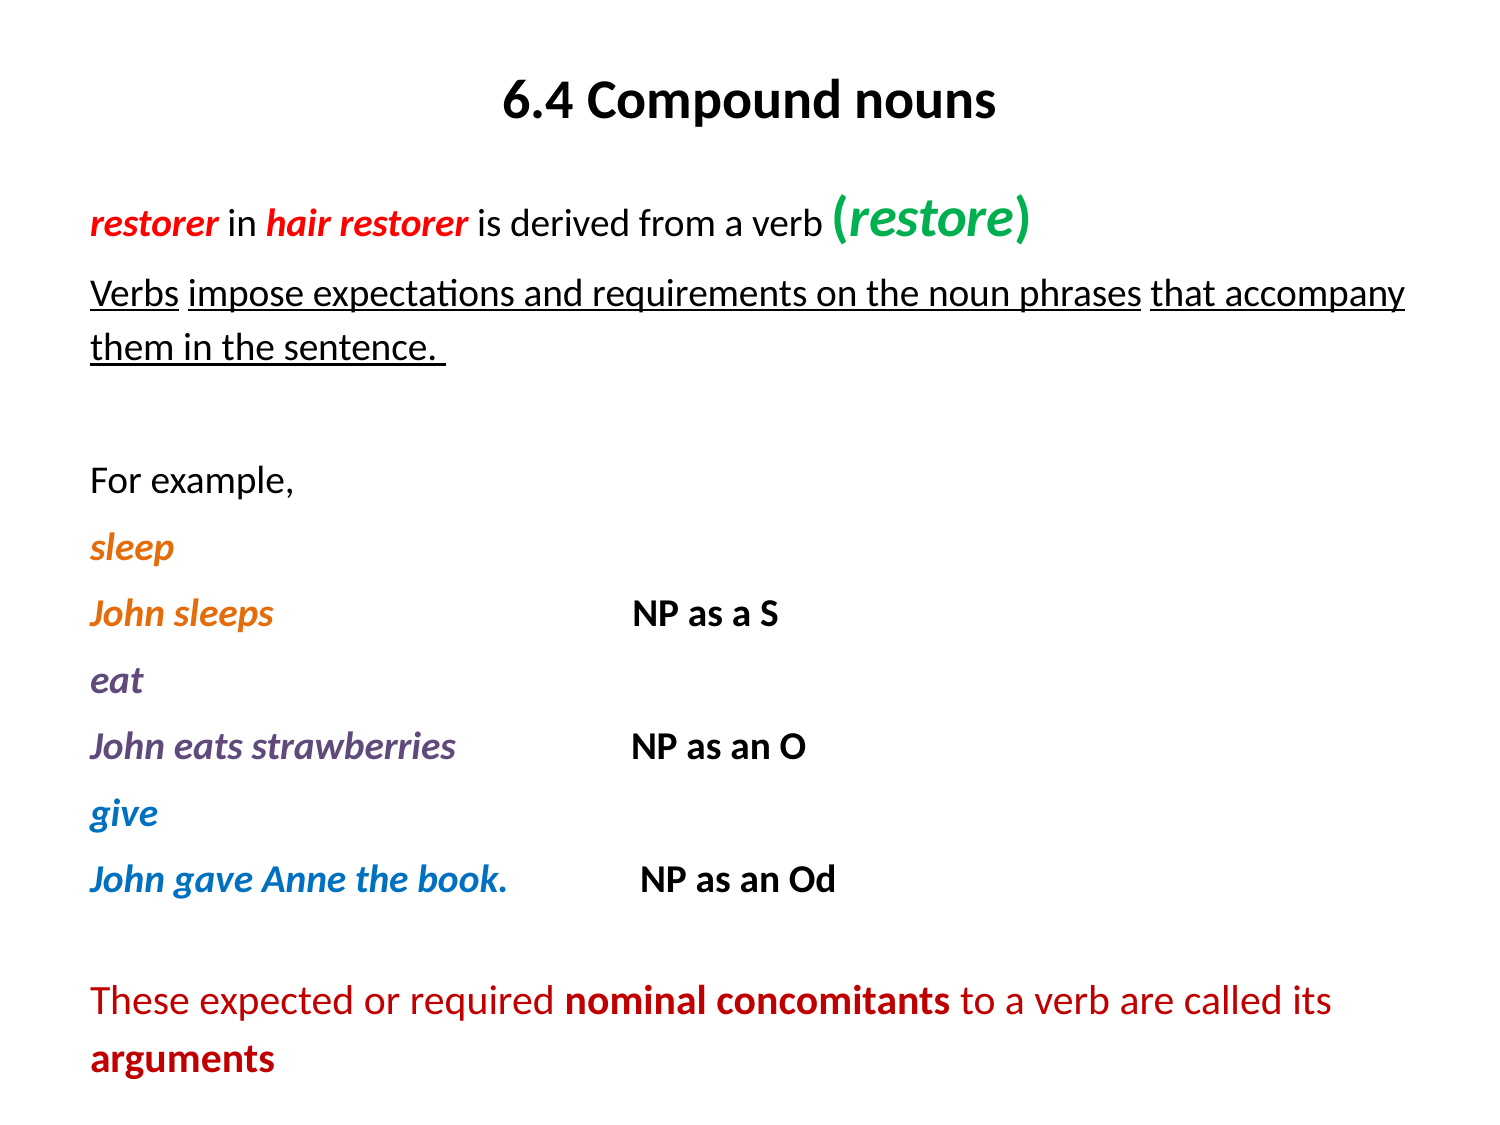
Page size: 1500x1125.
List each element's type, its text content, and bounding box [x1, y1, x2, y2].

list restorer in hair restorer is derived from a verb (restore) Verbs impose expectations and requirements on the noun phrases that accompany them in the sentence. For example, sleep John sleeps NP as a S eat John eats strawberries NP as an O give John gave Anne the book. NP as an Od These expected or required nominal concomitants to a verb are called its arguments [75, 162, 1425, 1100]
title 6.4 Compound nouns [75, 45, 1425, 138]
